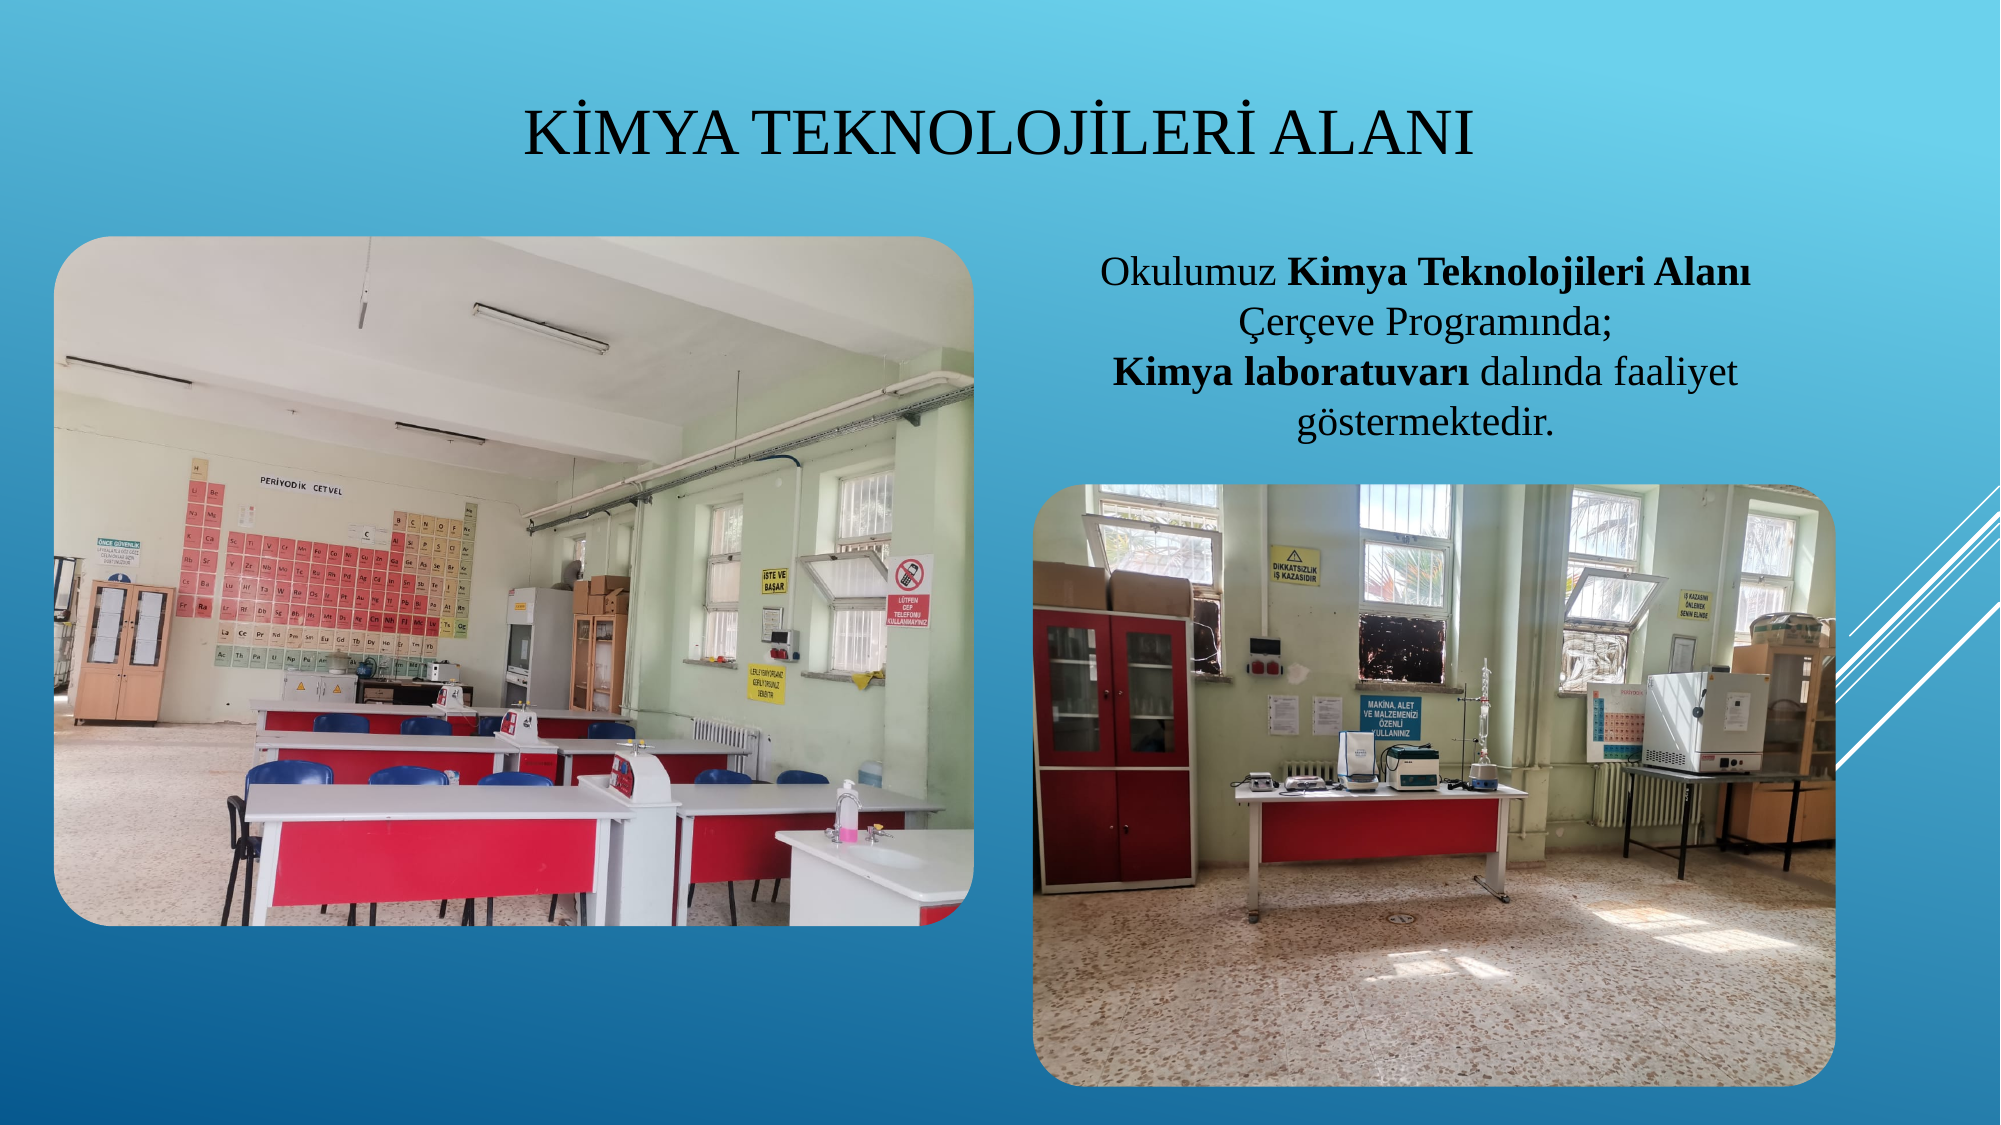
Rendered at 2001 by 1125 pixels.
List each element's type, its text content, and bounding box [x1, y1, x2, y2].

text_box Okulumuz Kimya Teknolojileri Alanı Çerçeve Programında; Kimya laboratuvarı dalında faaliyet göstermektedir. [1032, 236, 1819, 484]
picture [53, 236, 974, 927]
text_box KİMYA TEKNOLOJİlerİ ALANI [482, 49, 1518, 207]
picture [1032, 484, 1836, 1087]
